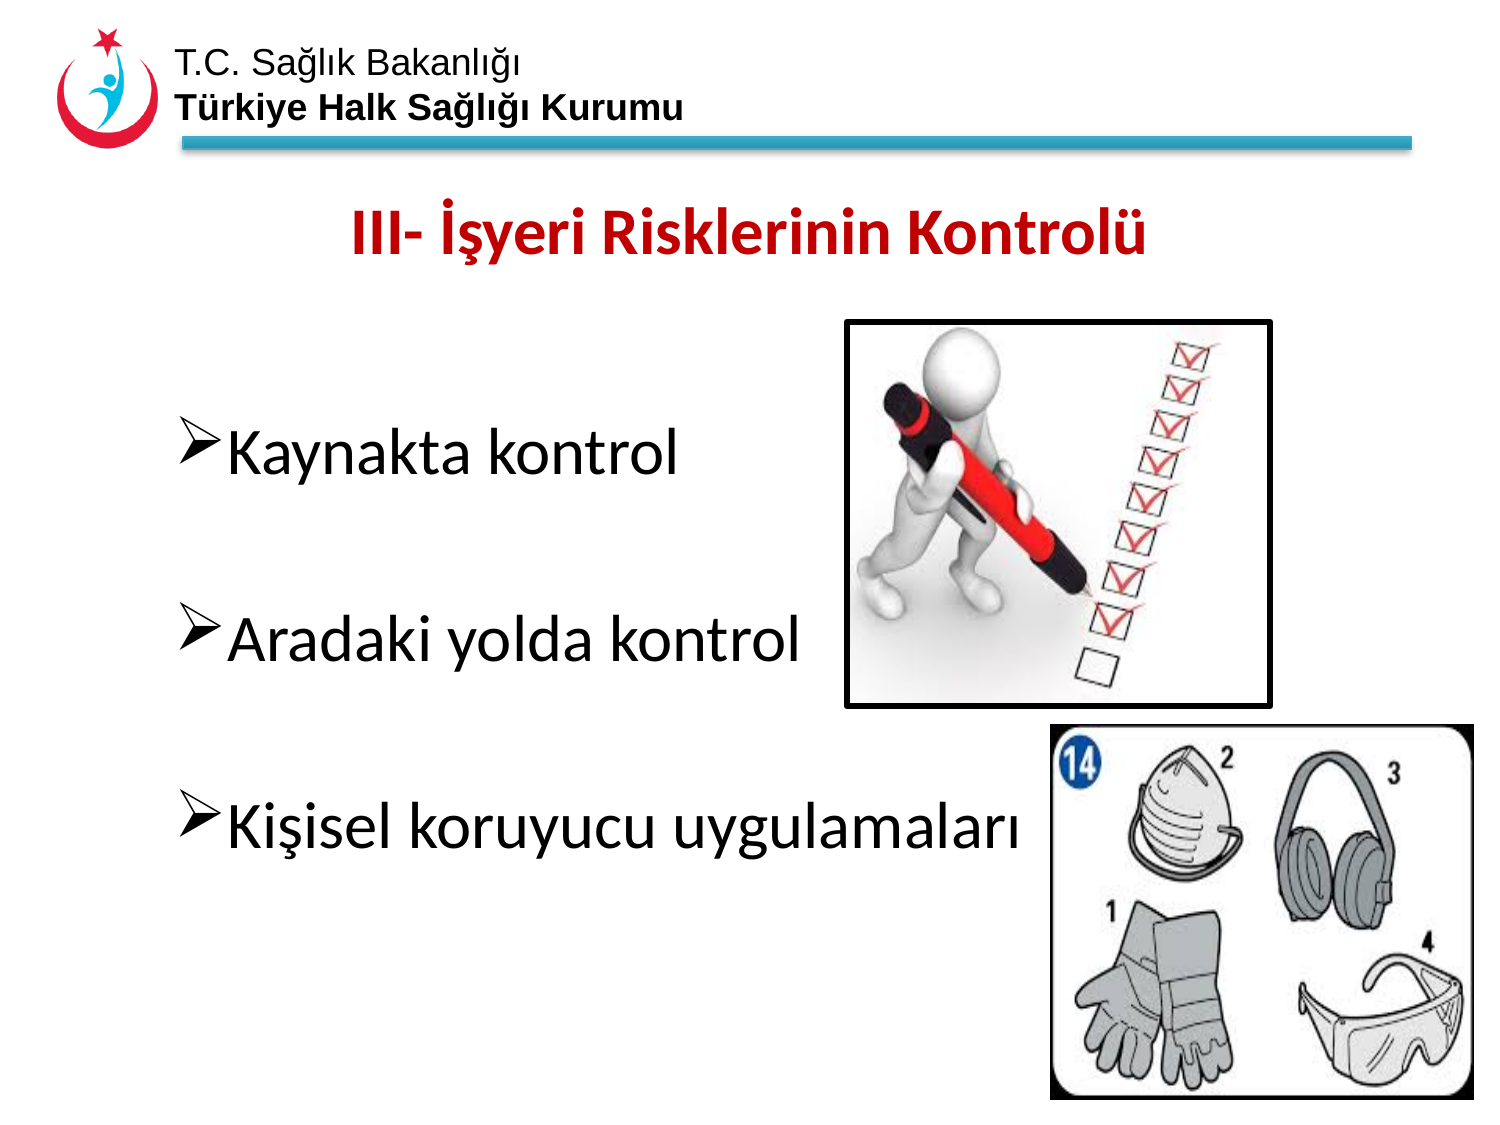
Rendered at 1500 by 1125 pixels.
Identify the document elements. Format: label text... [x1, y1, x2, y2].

picture [849, 324, 1268, 704]
text_box Kaynakta kontrol Aradaki yolda kontrol Kişisel koruyucu uygulamaları [159, 307, 1426, 938]
text_box III- İşyeri Risklerinin Kontrolü [74, 149, 1426, 275]
picture [43, 23, 175, 161]
picture [1049, 724, 1474, 1101]
